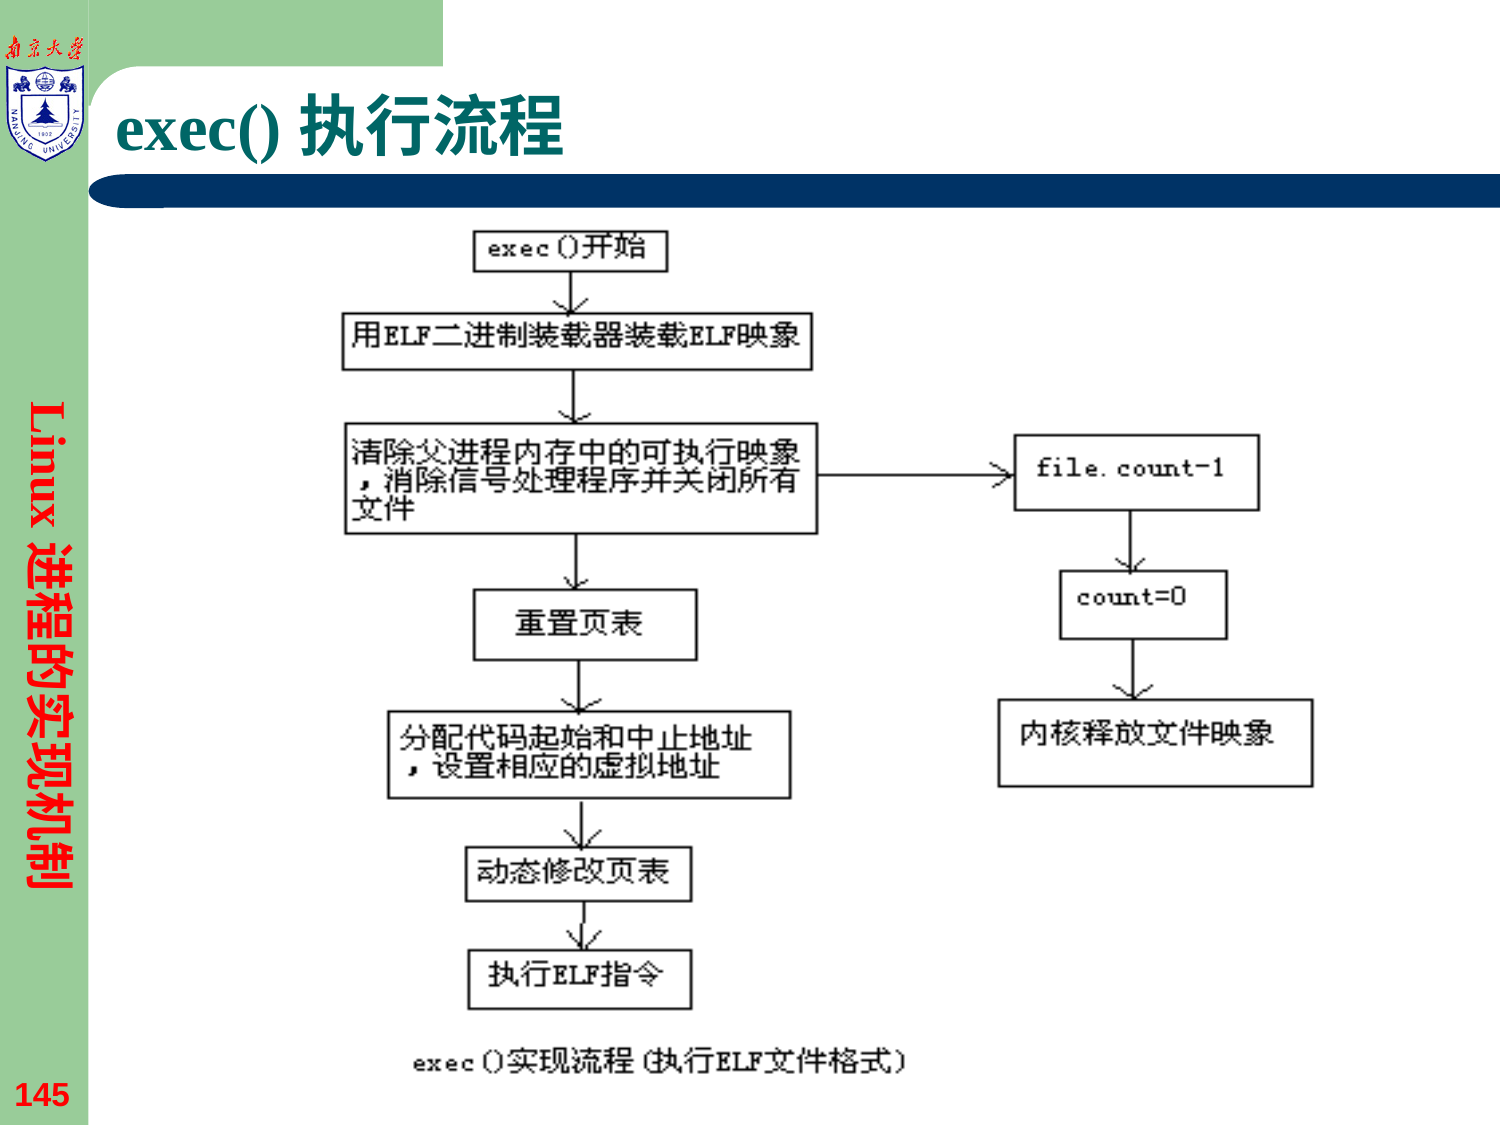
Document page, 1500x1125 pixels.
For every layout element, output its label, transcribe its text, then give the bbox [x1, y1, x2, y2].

picture [4, 30, 87, 163]
text_box Linux进程的实现机制 [5, 328, 88, 965]
picture [206, 210, 1376, 1123]
slide_number 145 [0, 1065, 91, 1122]
title exec()执行流程 [100, 66, 1471, 173]
